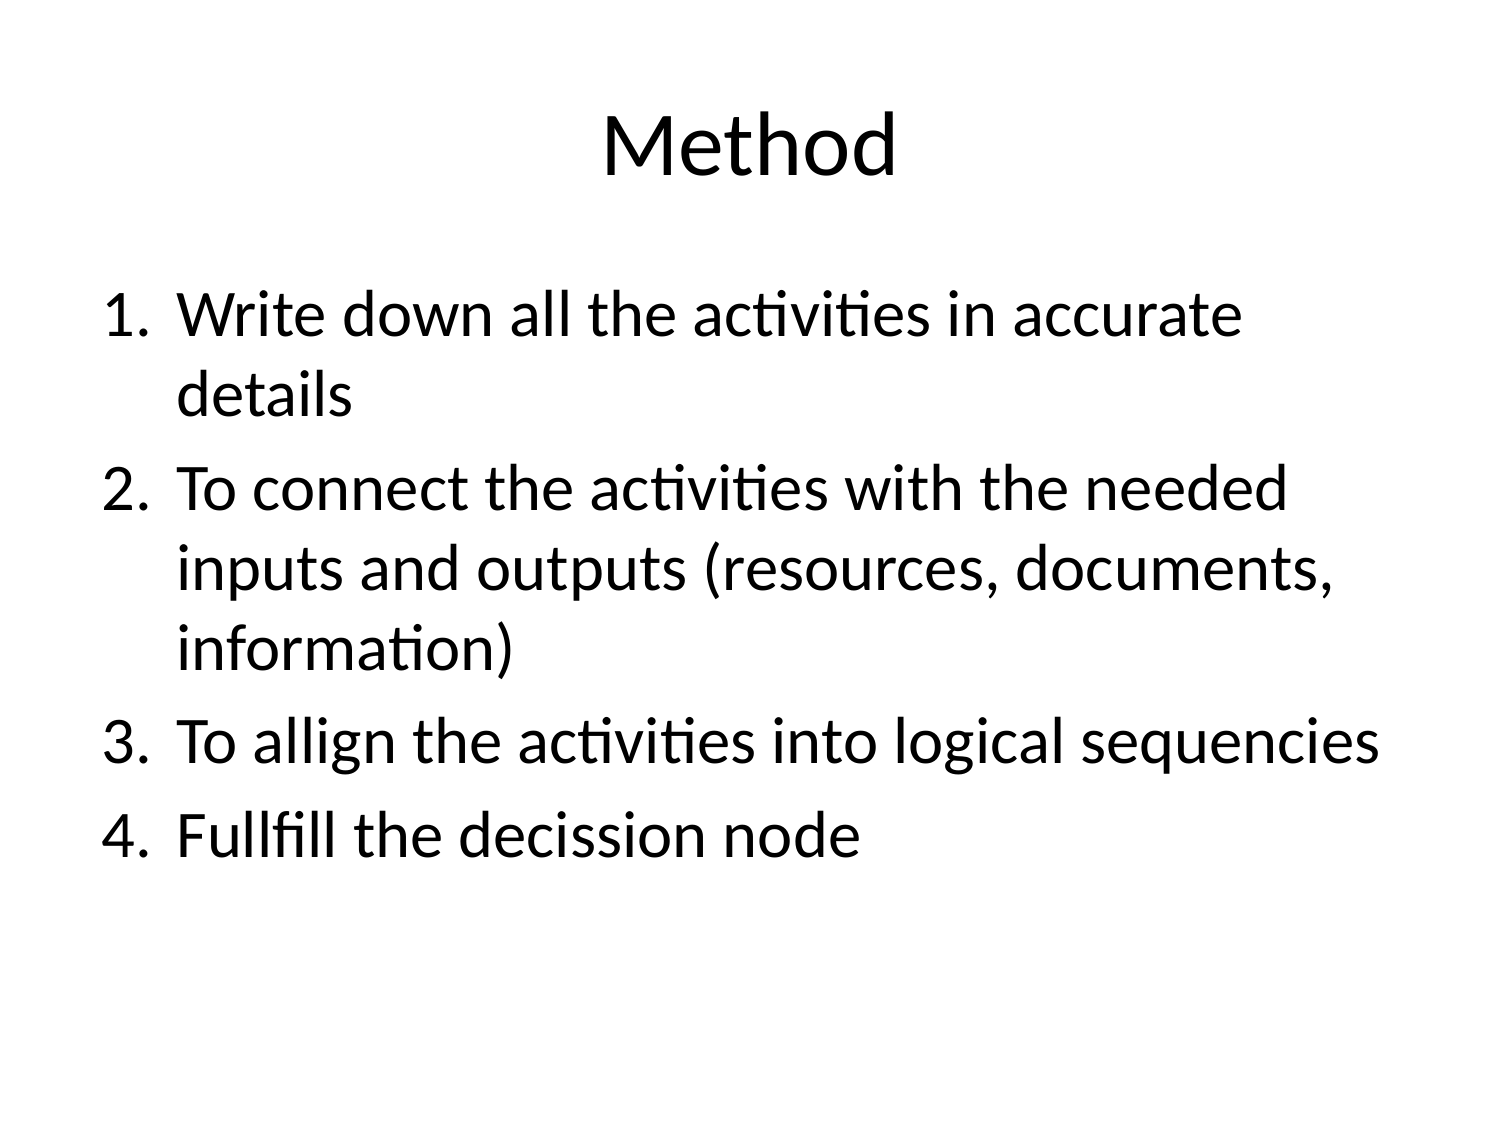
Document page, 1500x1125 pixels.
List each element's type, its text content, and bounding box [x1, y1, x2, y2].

title Method [75, 45, 1425, 233]
list Write down all the activities in accurate details To connect the activities with the needed inputs and outputs (resources, documents, information) To allign the activities into logical sequencies Fullfill the decission node [75, 262, 1425, 1005]
